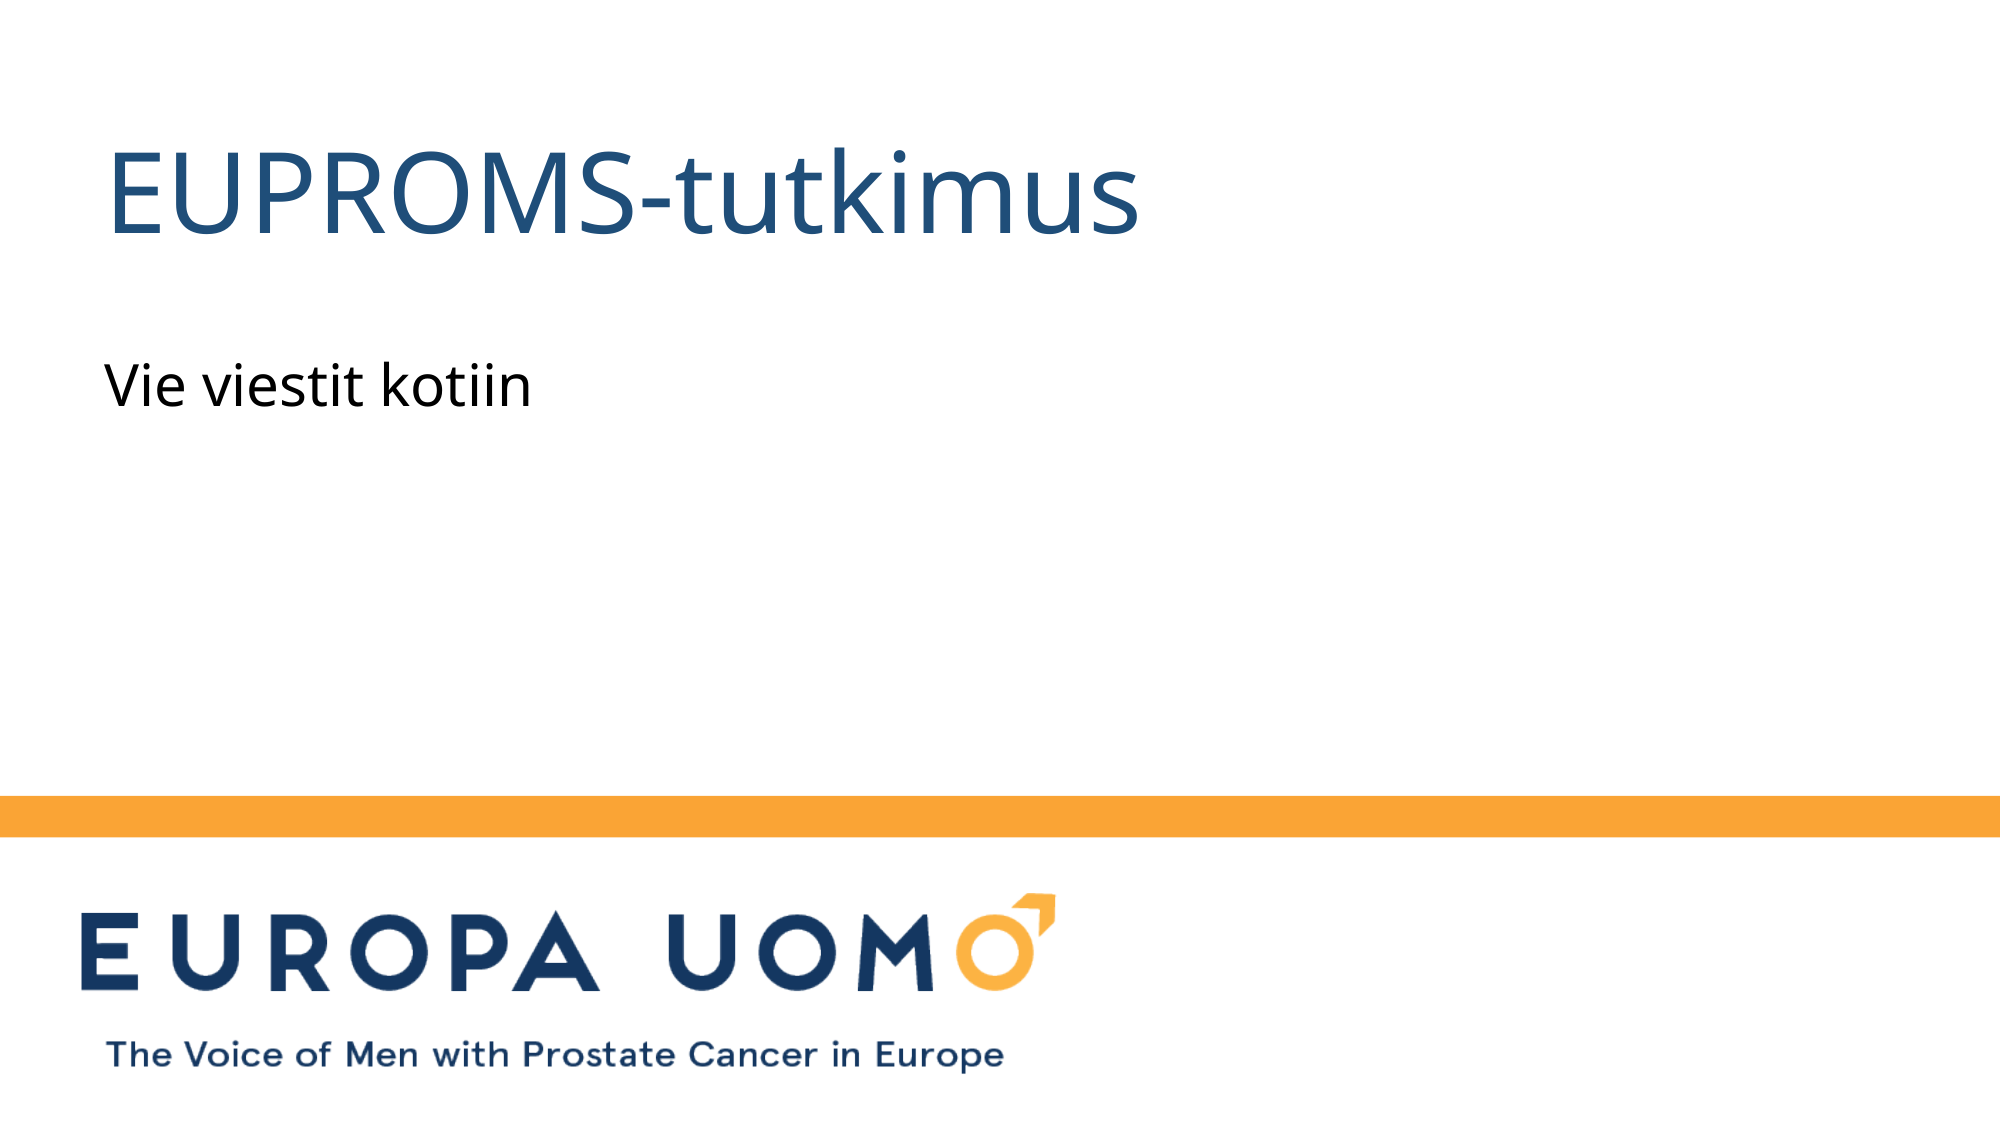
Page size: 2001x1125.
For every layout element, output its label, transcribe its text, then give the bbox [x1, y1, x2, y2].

text_box EUPROMS-tutkimus Vie viestit kotiin [89, 29, 1943, 358]
text_box [0, 795, 2000, 838]
picture [53, 893, 1057, 1077]
